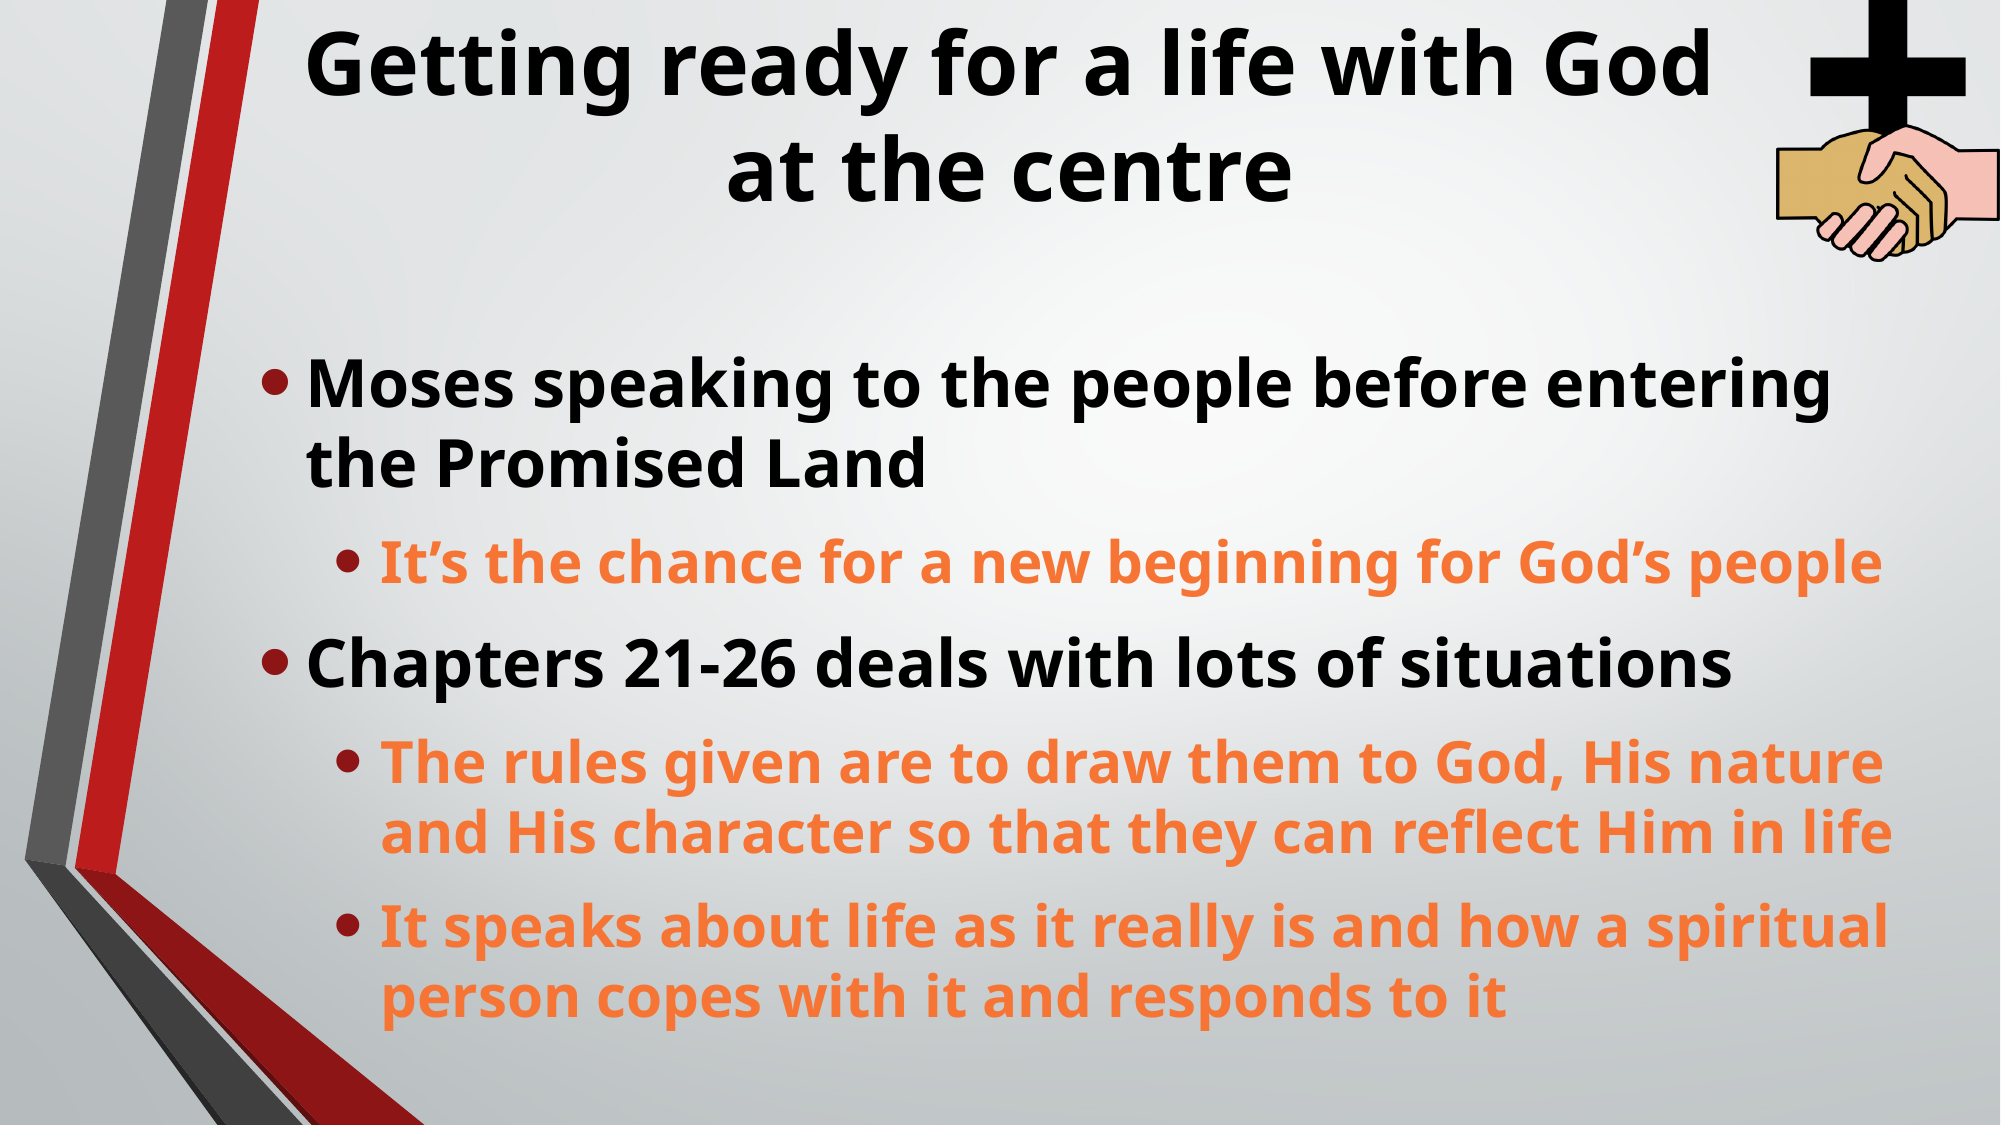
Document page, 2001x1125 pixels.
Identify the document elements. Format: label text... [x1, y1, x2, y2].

title Getting ready for a life with God at the centre [243, 0, 1777, 227]
list Moses speaking to the people before entering the Promised Land It’s the chance for a new beginning for God’s people Chapters 21-26 deals with lots of situations The rules given are to draw them to God, His nature and His character so that they can reflect Him in life It speaks about life as it really is and how a spiritual person copes with it and responds to it [243, 261, 1961, 1109]
picture [1776, 0, 2000, 262]
